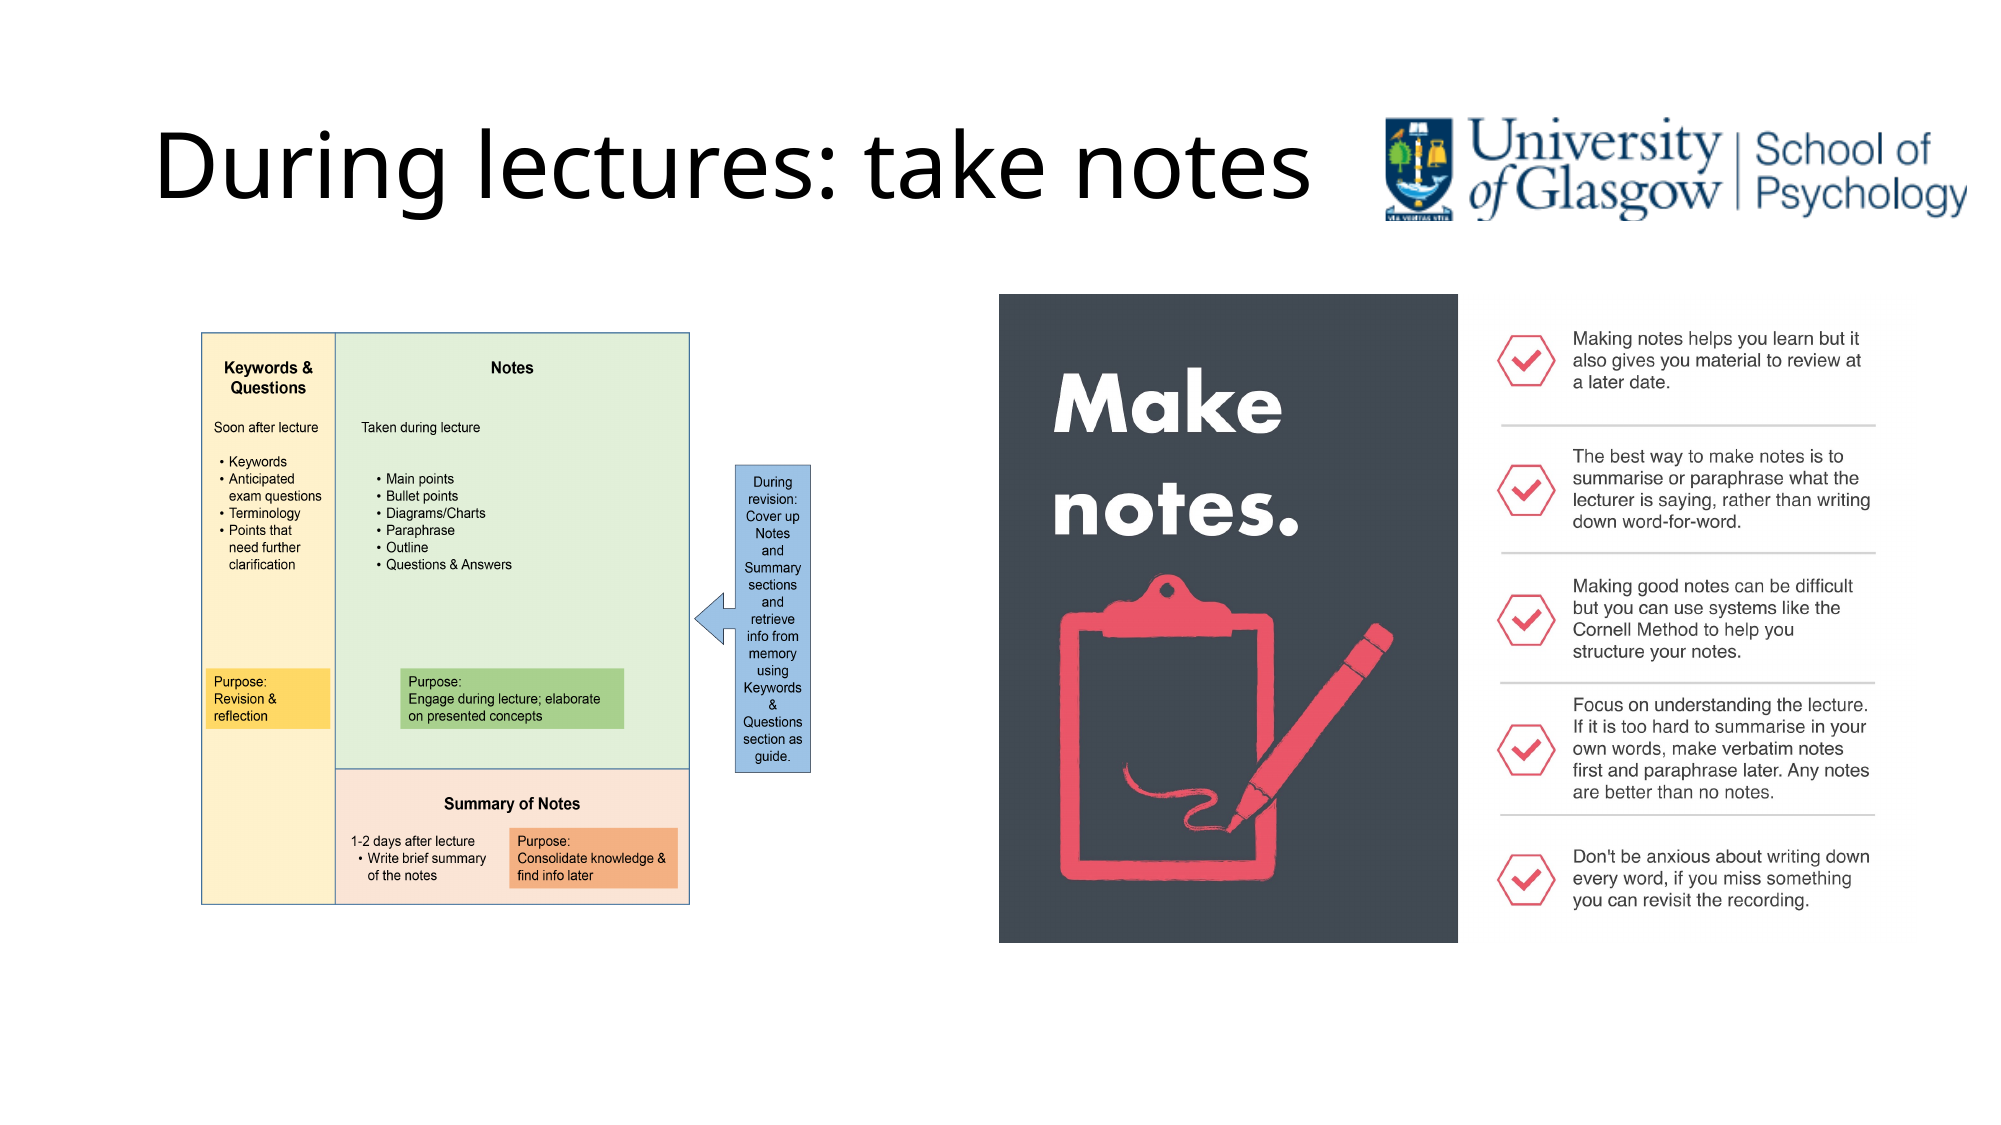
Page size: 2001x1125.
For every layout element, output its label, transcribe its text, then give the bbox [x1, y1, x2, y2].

picture [201, 332, 811, 905]
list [999, 294, 1917, 943]
title During lectures: take notes [137, 59, 1863, 278]
picture [1385, 116, 1967, 221]
